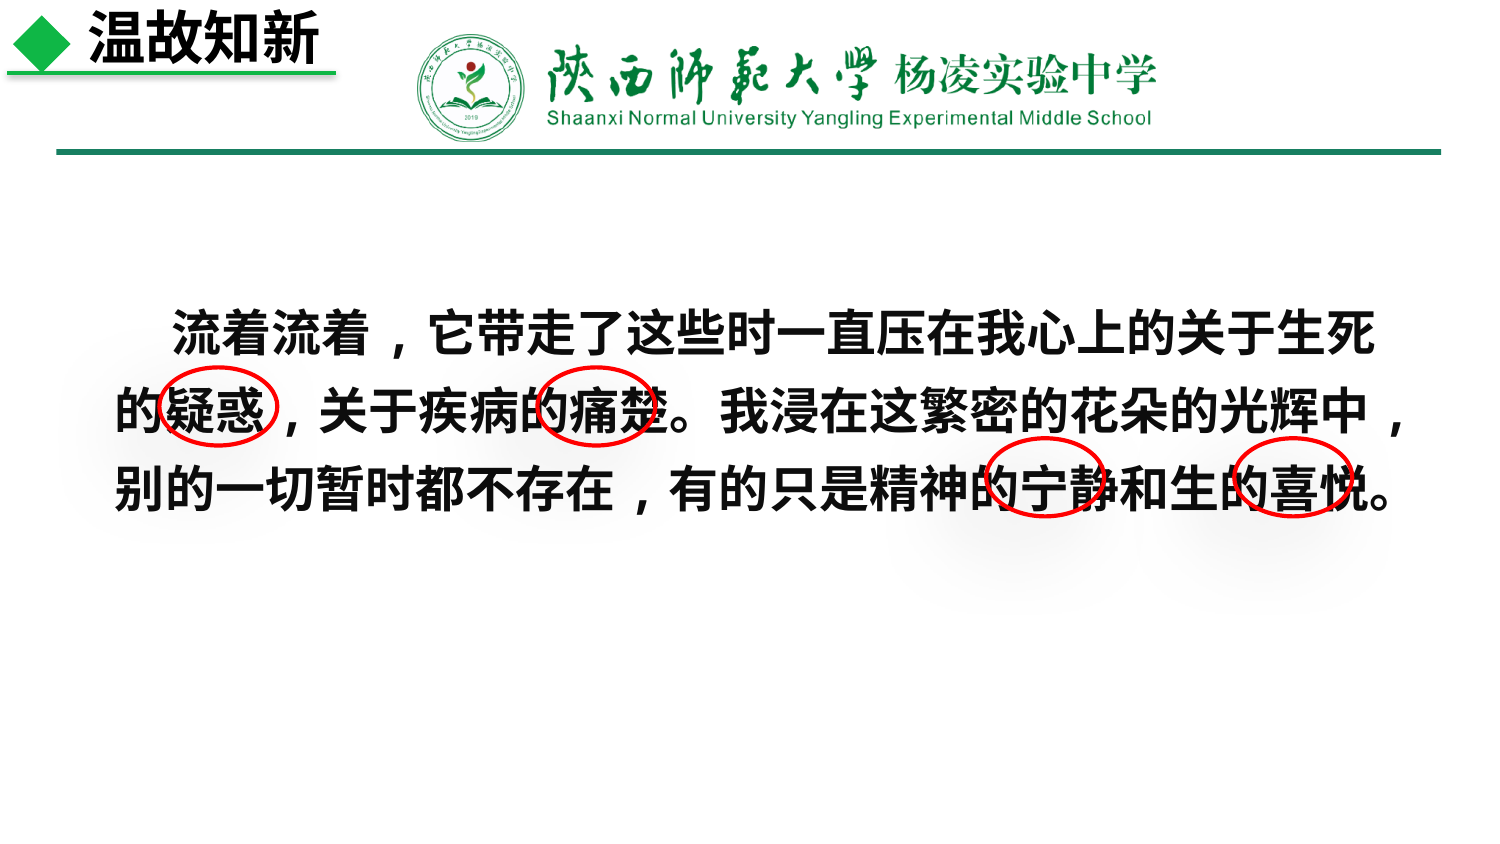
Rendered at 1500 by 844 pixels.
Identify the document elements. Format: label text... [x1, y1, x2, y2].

text_box [157, 365, 280, 448]
text_box 流着流着,它带走了这些时一直压在我心上的关于生死的疑惑,关于疾病的痛楚。我浸在这繁密的花朵的光辉中,别的一切暂时都不存在,有的只是精神的宁静和生的喜悦。 [100, 276, 1436, 526]
text_box [54, 147, 1443, 157]
text_box [535, 365, 658, 448]
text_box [6, 0, 338, 80]
picture [417, 34, 1156, 142]
text_box [1232, 436, 1355, 519]
text_box [984, 436, 1107, 519]
